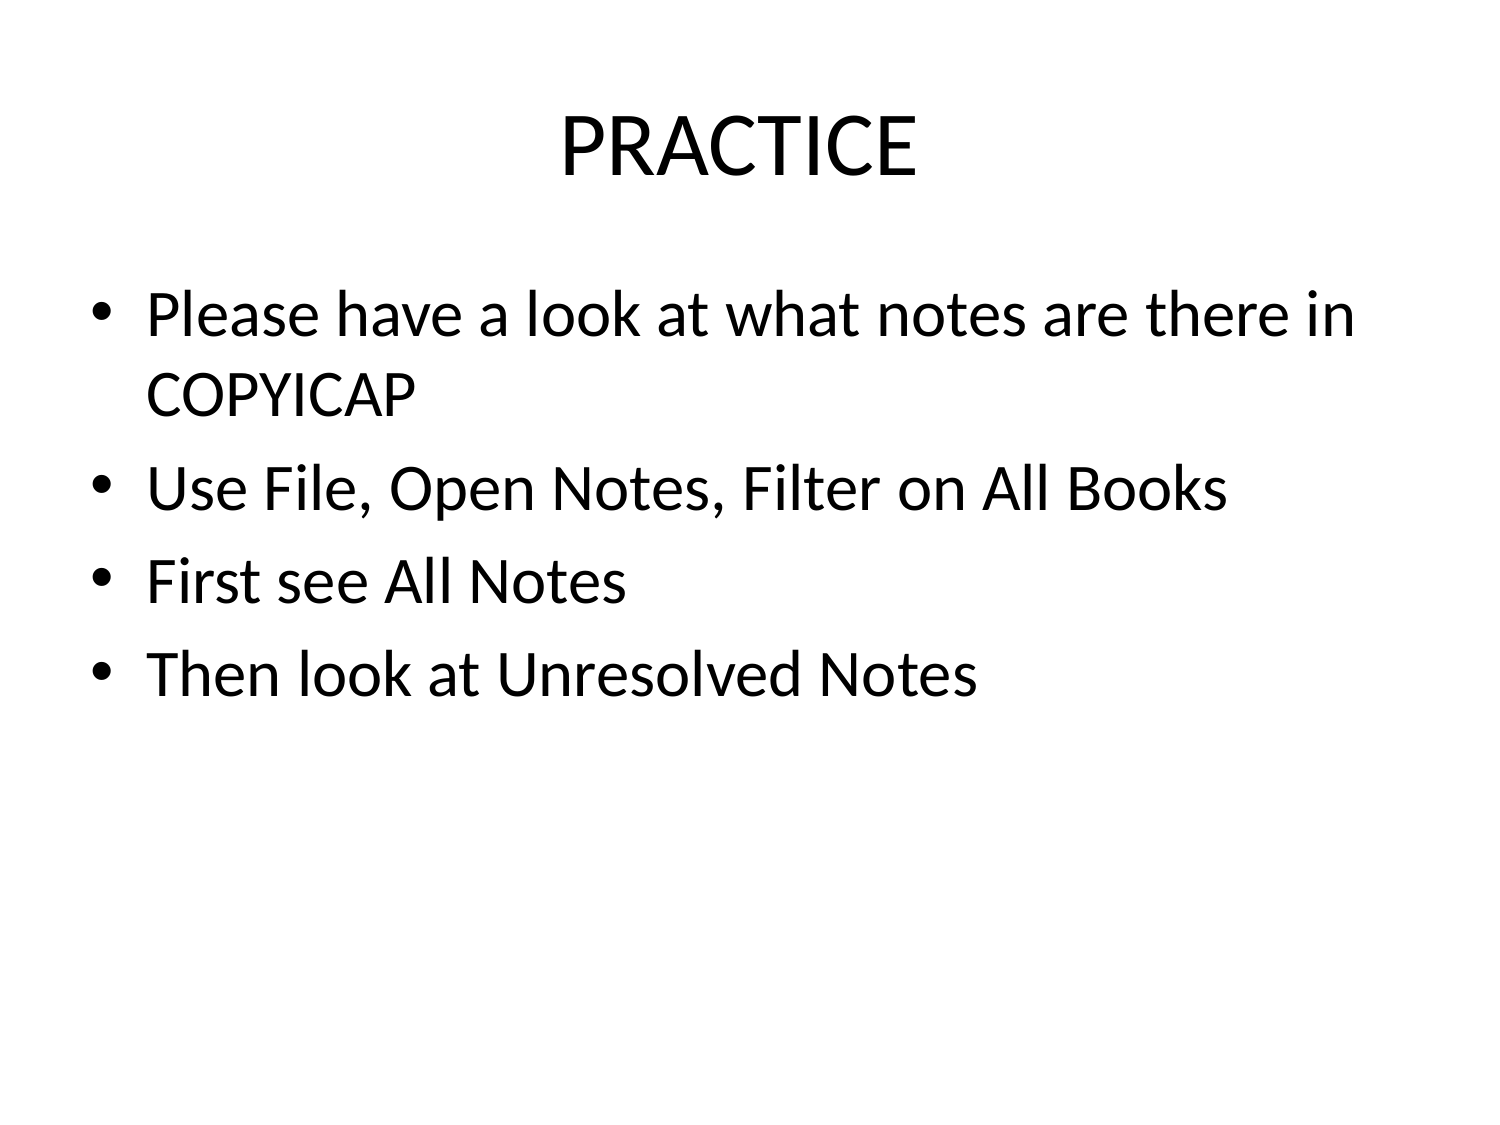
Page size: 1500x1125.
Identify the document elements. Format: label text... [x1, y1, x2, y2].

list Please have a look at what notes are there in COPYICAP Use File, Open Notes, Filter on All Books First see All Notes Then look at Unresolved Notes [75, 262, 1425, 1005]
title PRACTICE [75, 45, 1425, 233]
